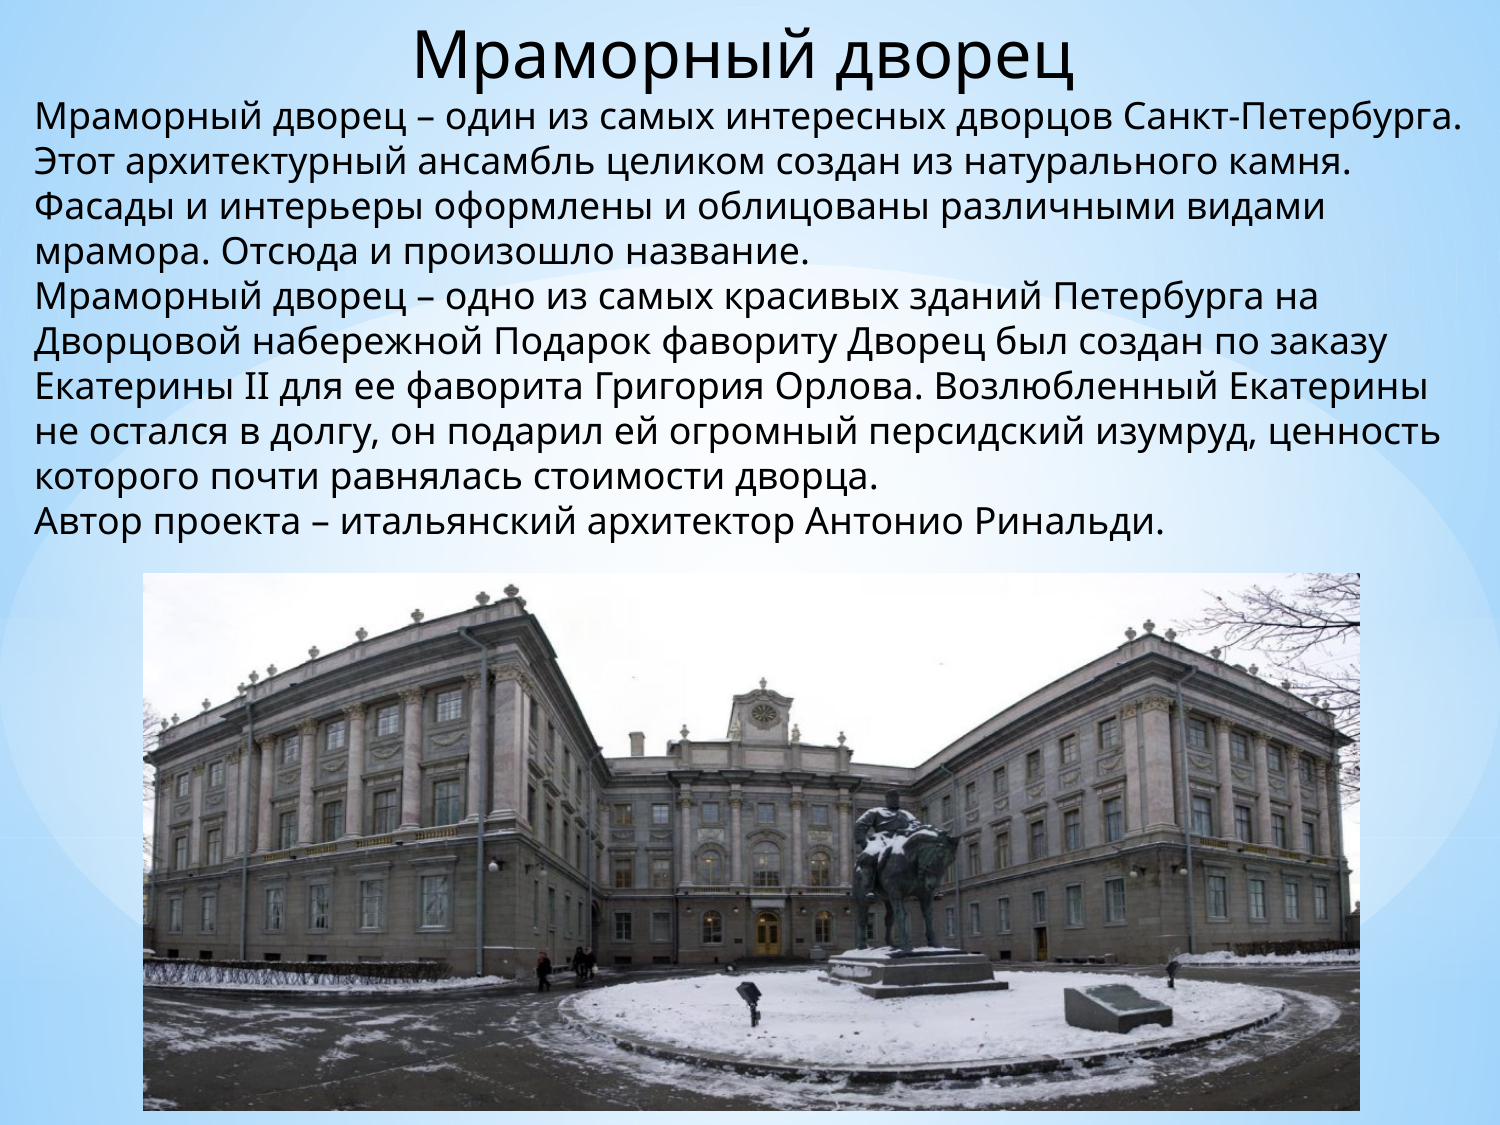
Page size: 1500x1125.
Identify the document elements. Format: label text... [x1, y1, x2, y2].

text_box Мраморный дворец Мраморный дворец – один из самых интересных дворцов Санкт-Петербурга. Этот архитектурный ансамбль целиком создан из натурального камня. Фасады и интерьеры оформлены и облицованы различными видами мрамора. Отсюда и произошло название. Мраморный дворец – одно из самых красивых зданий Петербурга на Дворцовой набережной Подарок фавориту Дворец был создан по заказу Екатерины II для ее фаворита Григория Орлова. Возлюбленный Екатерины не остался в долгу, он подарил ей огромный персидский изумруд, ценность которого почти равнялась стоимости дворца. Автор проекта – итальянский архитектор Антонио Ринальди. [19, 4, 1485, 595]
picture [143, 573, 1361, 1111]
